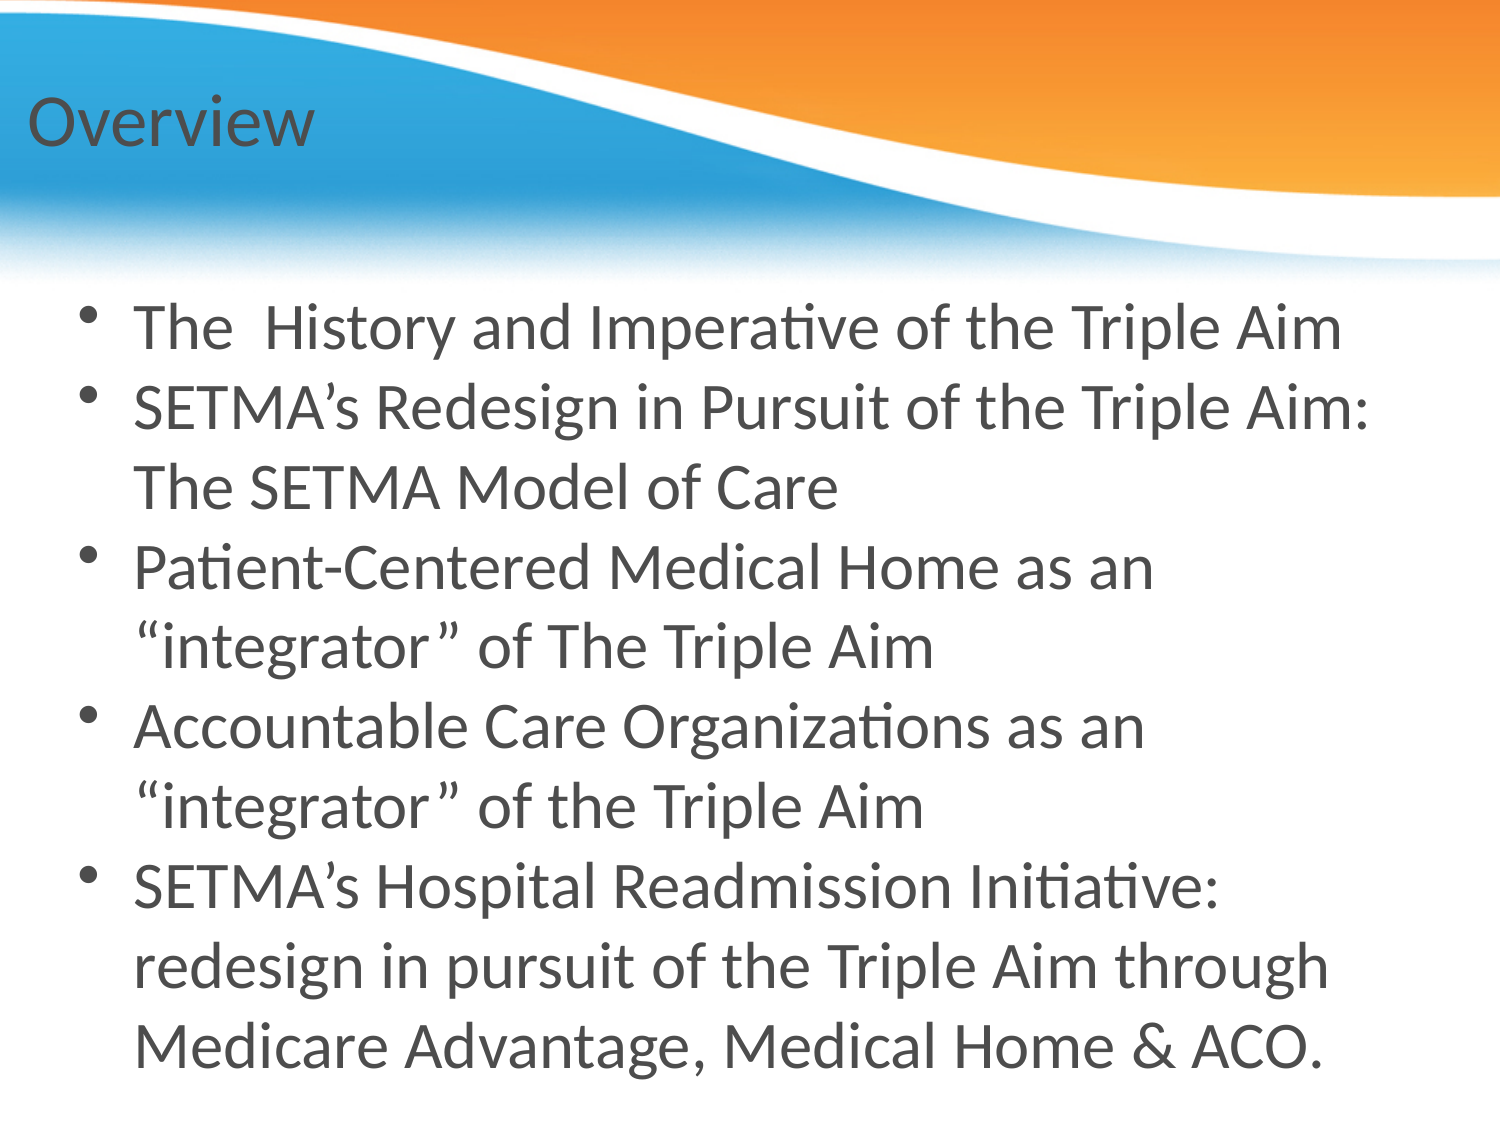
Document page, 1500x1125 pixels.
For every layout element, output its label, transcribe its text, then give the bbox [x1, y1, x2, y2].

list The History and Imperative of the Triple Aim SETMA’s Redesign in Pursuit of the Triple Aim: The SETMA Model of Care Patient-Centered Medical Home as an “integrator” of The Triple Aim Accountable Care Organizations as an “integrator” of the Triple Aim SETMA’s Hospital Readmission Initiative: redesign in pursuit of the Triple Aim through Medicare Advantage, Medical Home & ACO. [62, 275, 1438, 1113]
title Overview [12, 57, 1463, 175]
picture [0, 0, 1500, 1125]
